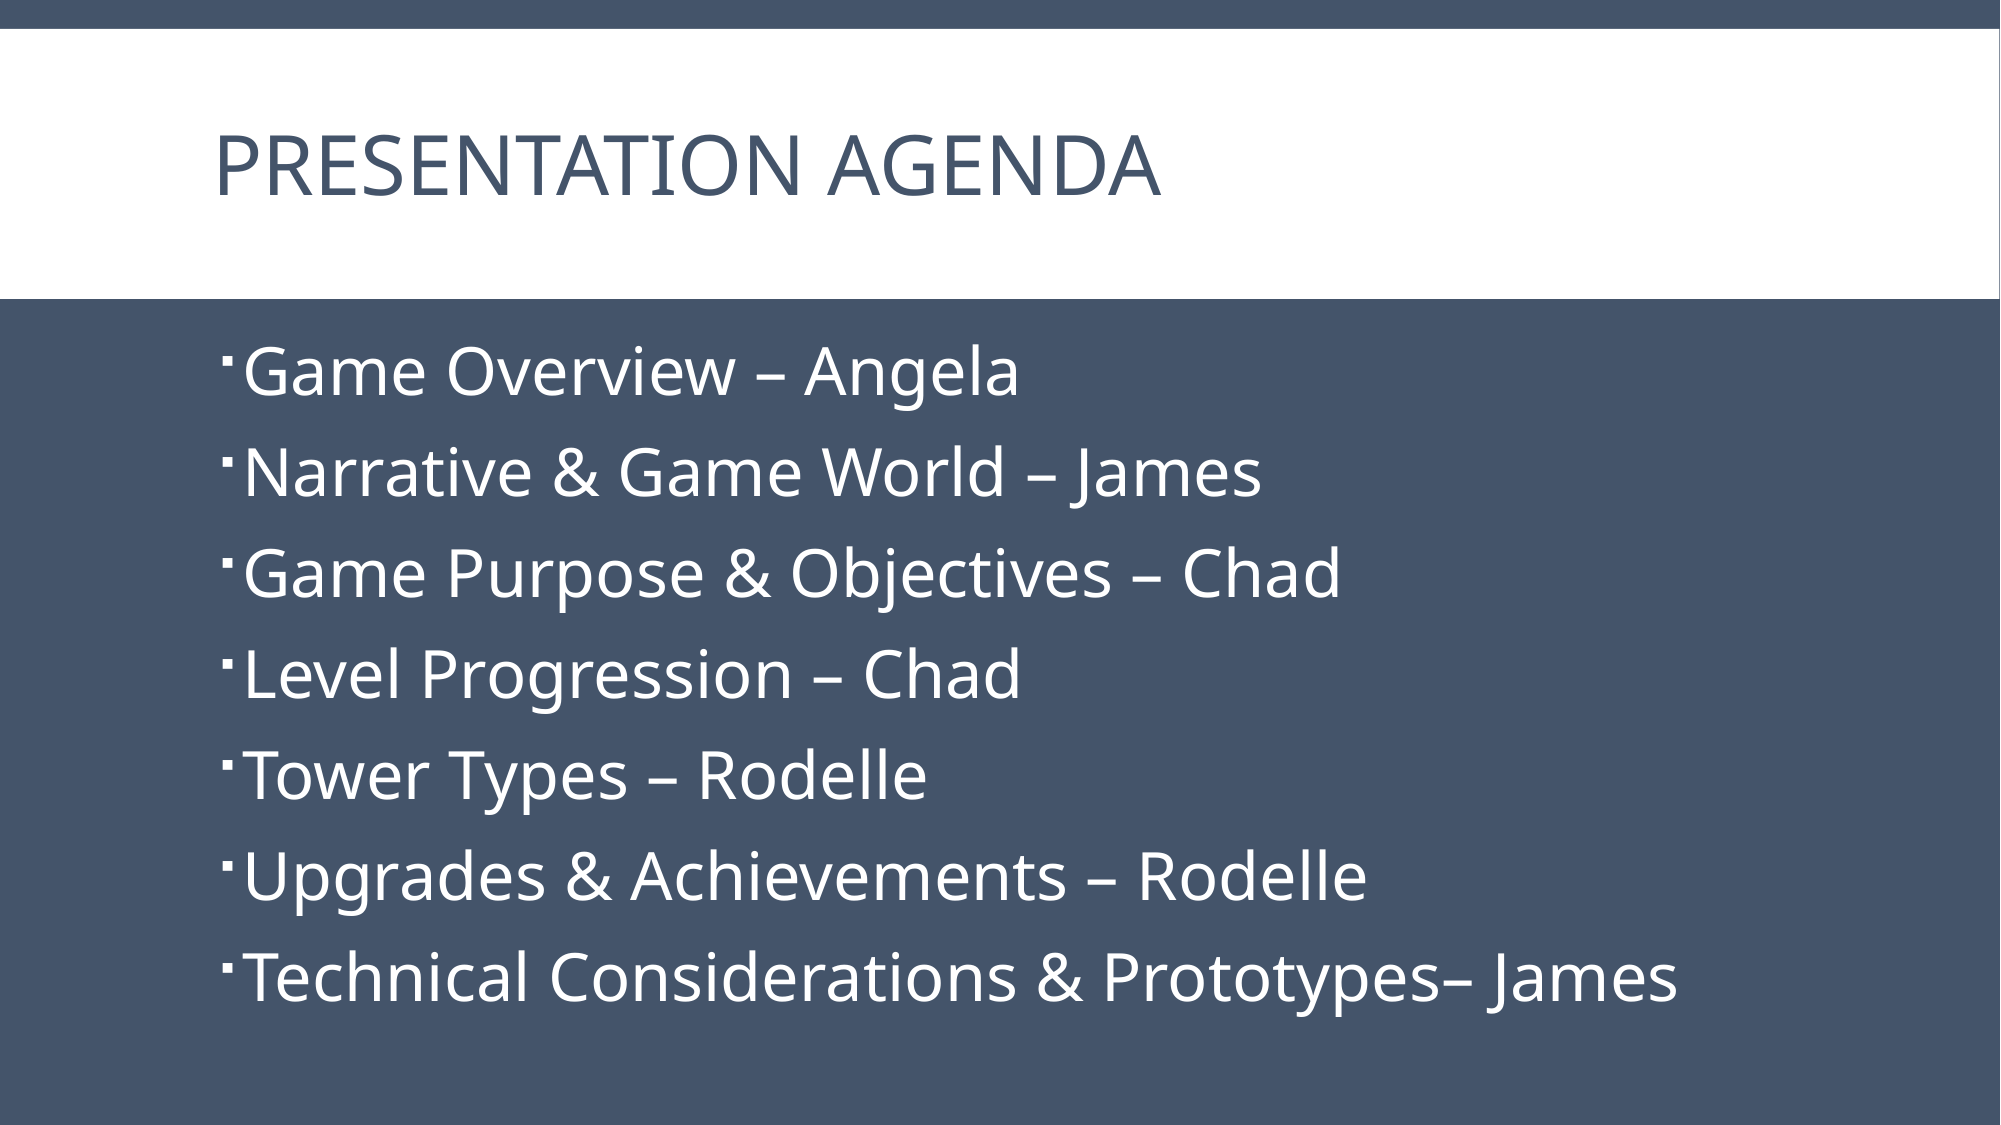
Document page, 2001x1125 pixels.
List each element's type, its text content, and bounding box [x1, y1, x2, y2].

list Game Overview – Angela Narrative & Game World – James Game Purpose & Objectives – Chad Level Progression – Chad Tower Types – Rodelle Upgrades & Achievements – Rodelle Technical Considerations & Prototypes– James [197, 329, 1803, 1125]
title Presentation agenda [197, 46, 1803, 295]
